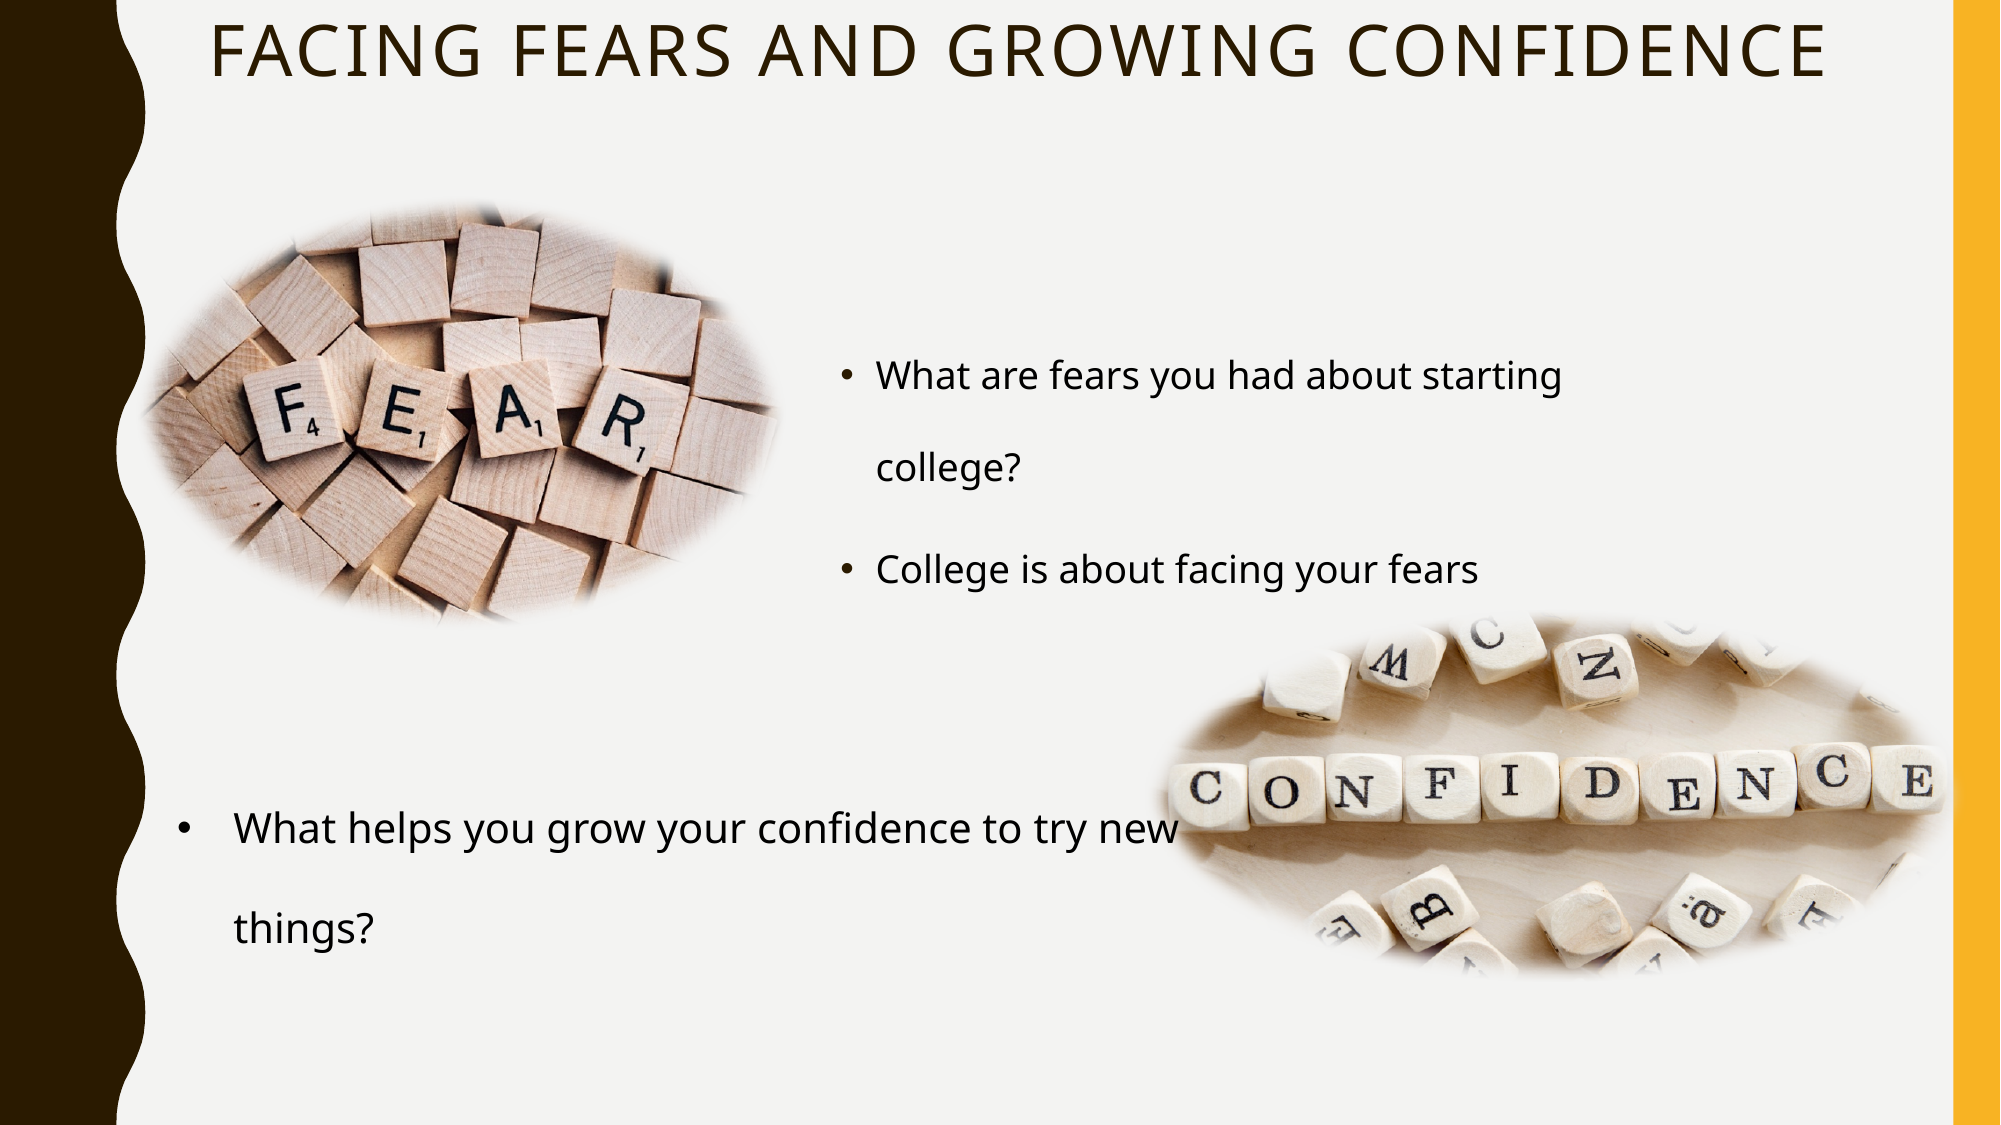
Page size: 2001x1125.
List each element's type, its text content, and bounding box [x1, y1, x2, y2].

list What are fears you had about starting college? College is about facing your fears [825, 297, 1691, 600]
picture [134, 195, 787, 631]
text_box What helps you grow your confidence to try new things? [162, 744, 1210, 1065]
title Facing fears and growing confidence [173, 0, 1868, 298]
picture [1141, 609, 1968, 982]
